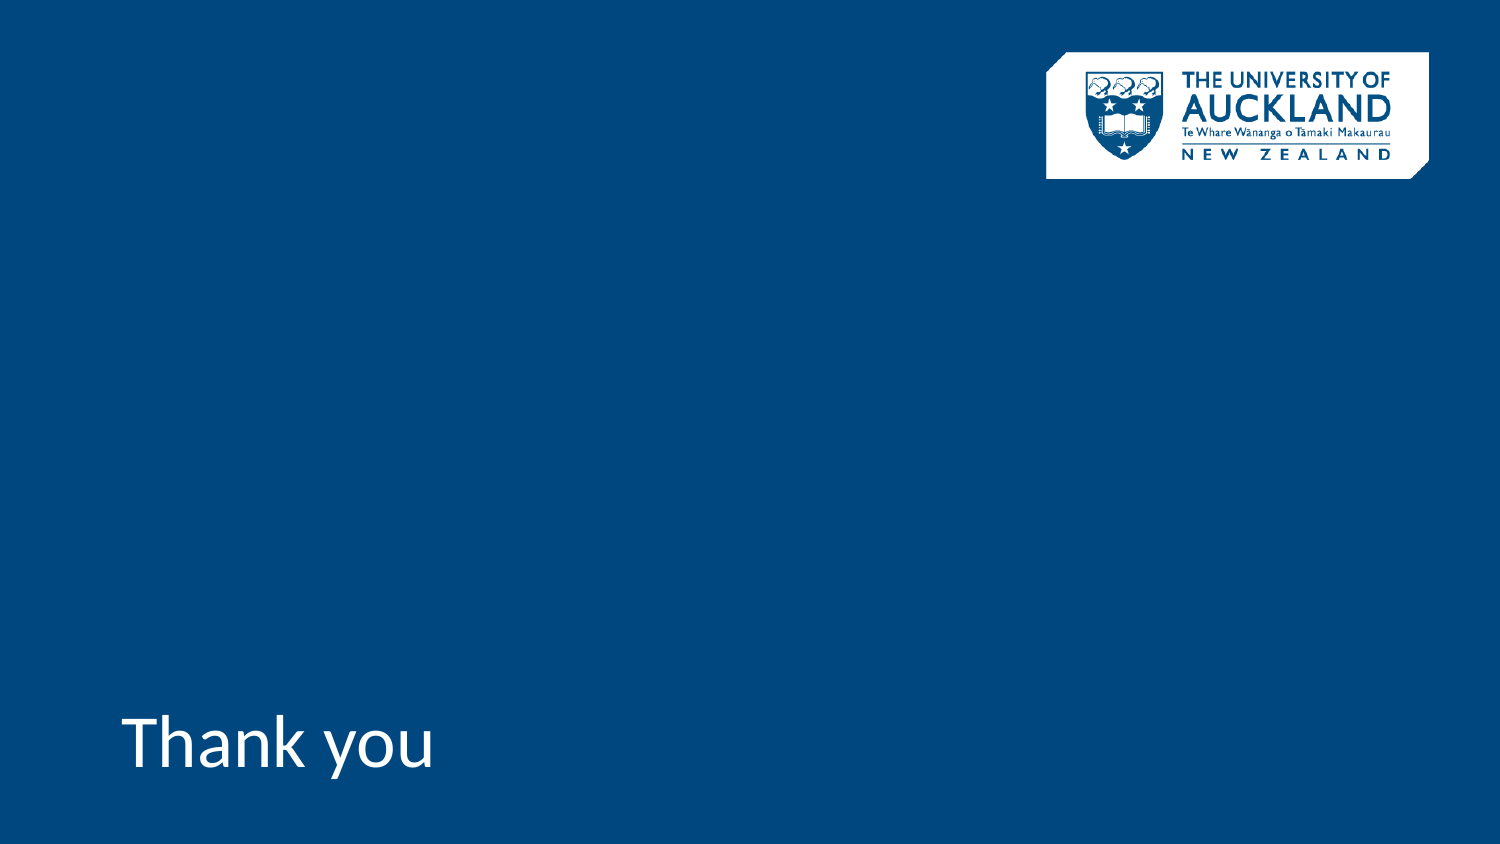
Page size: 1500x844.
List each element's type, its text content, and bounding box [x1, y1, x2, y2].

text_box Thank you [106, 684, 860, 790]
picture [1046, 52, 1429, 179]
